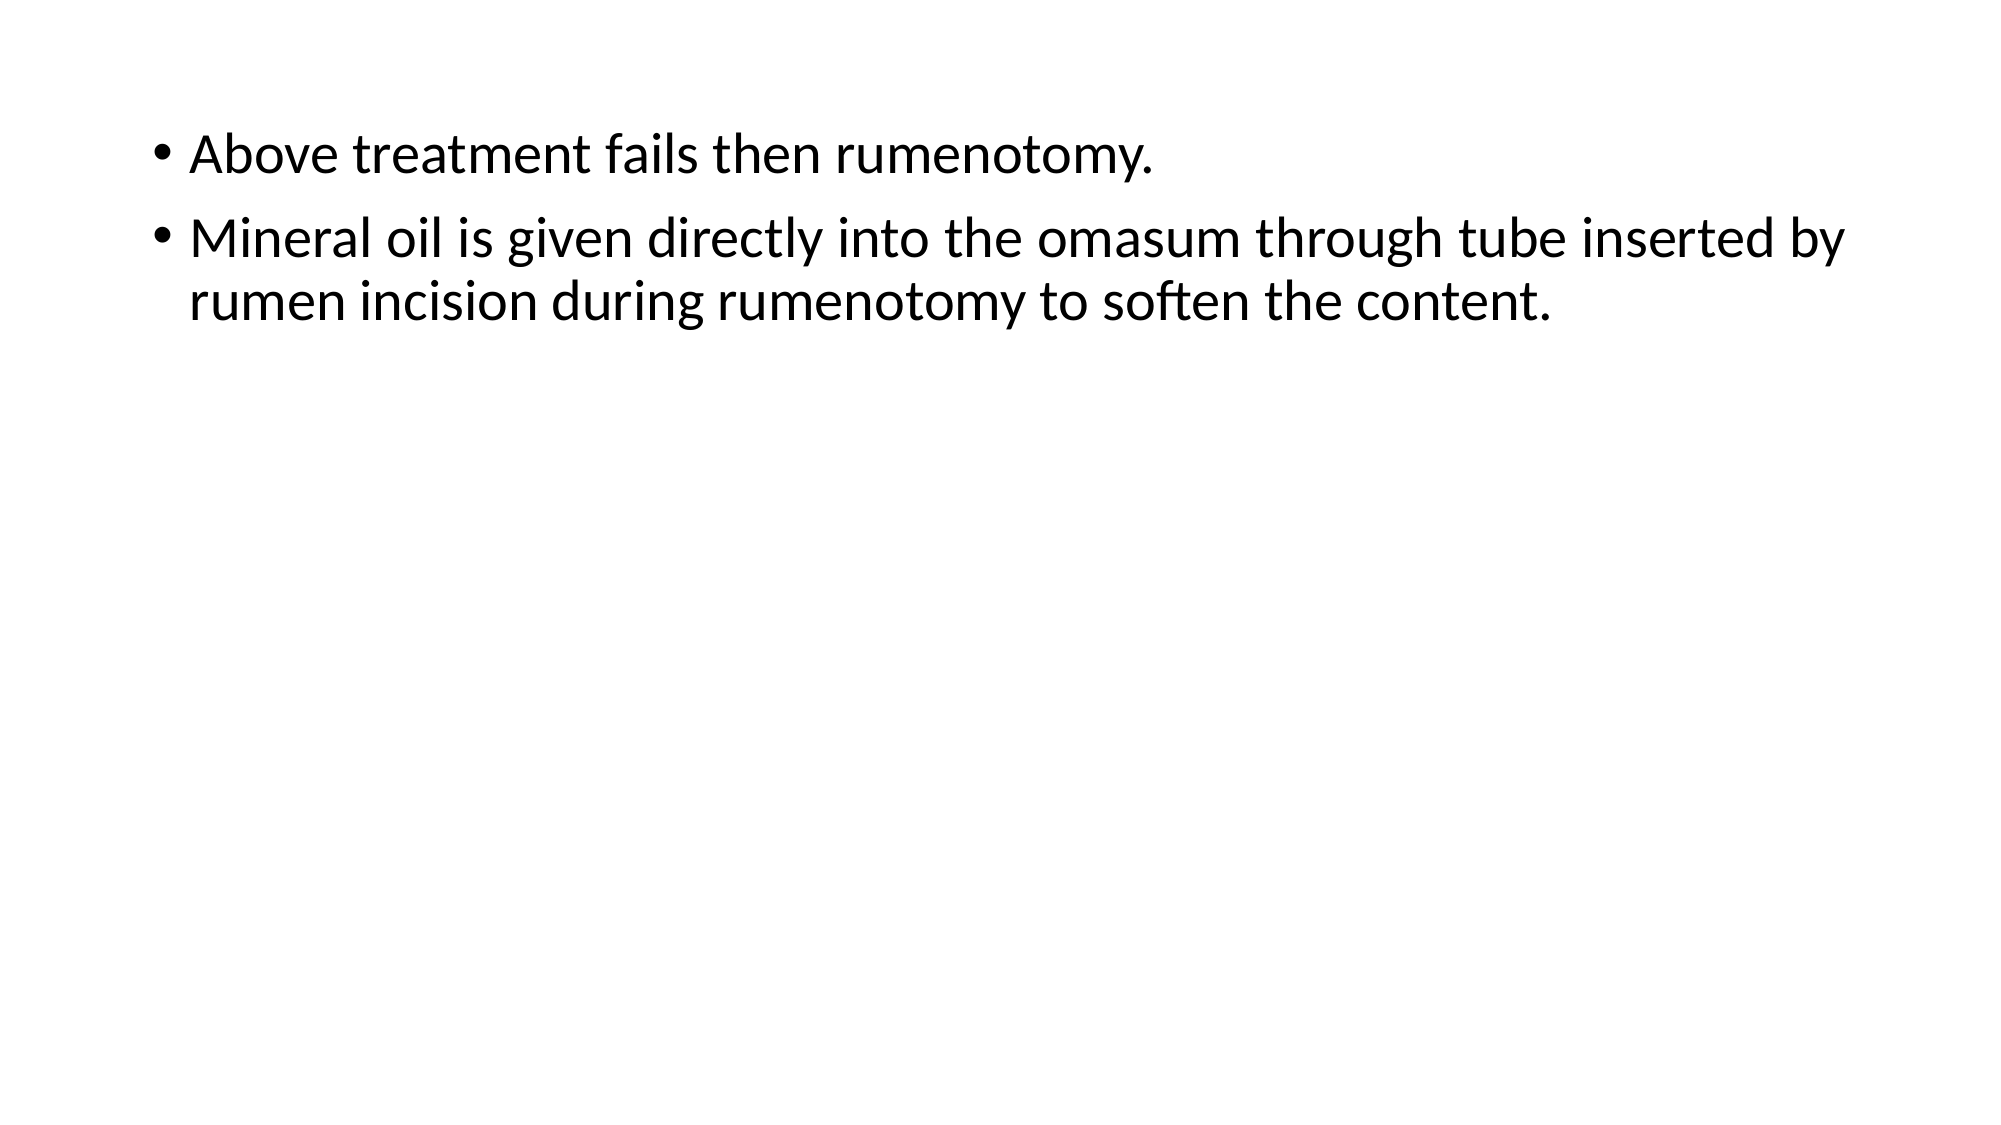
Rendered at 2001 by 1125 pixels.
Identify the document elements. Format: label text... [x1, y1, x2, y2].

list Above treatment fails then rumenotomy. Mineral oil is given directly into the omasum through tube inserted by rumen incision during rumenotomy to soften the content. [137, 115, 1863, 1014]
